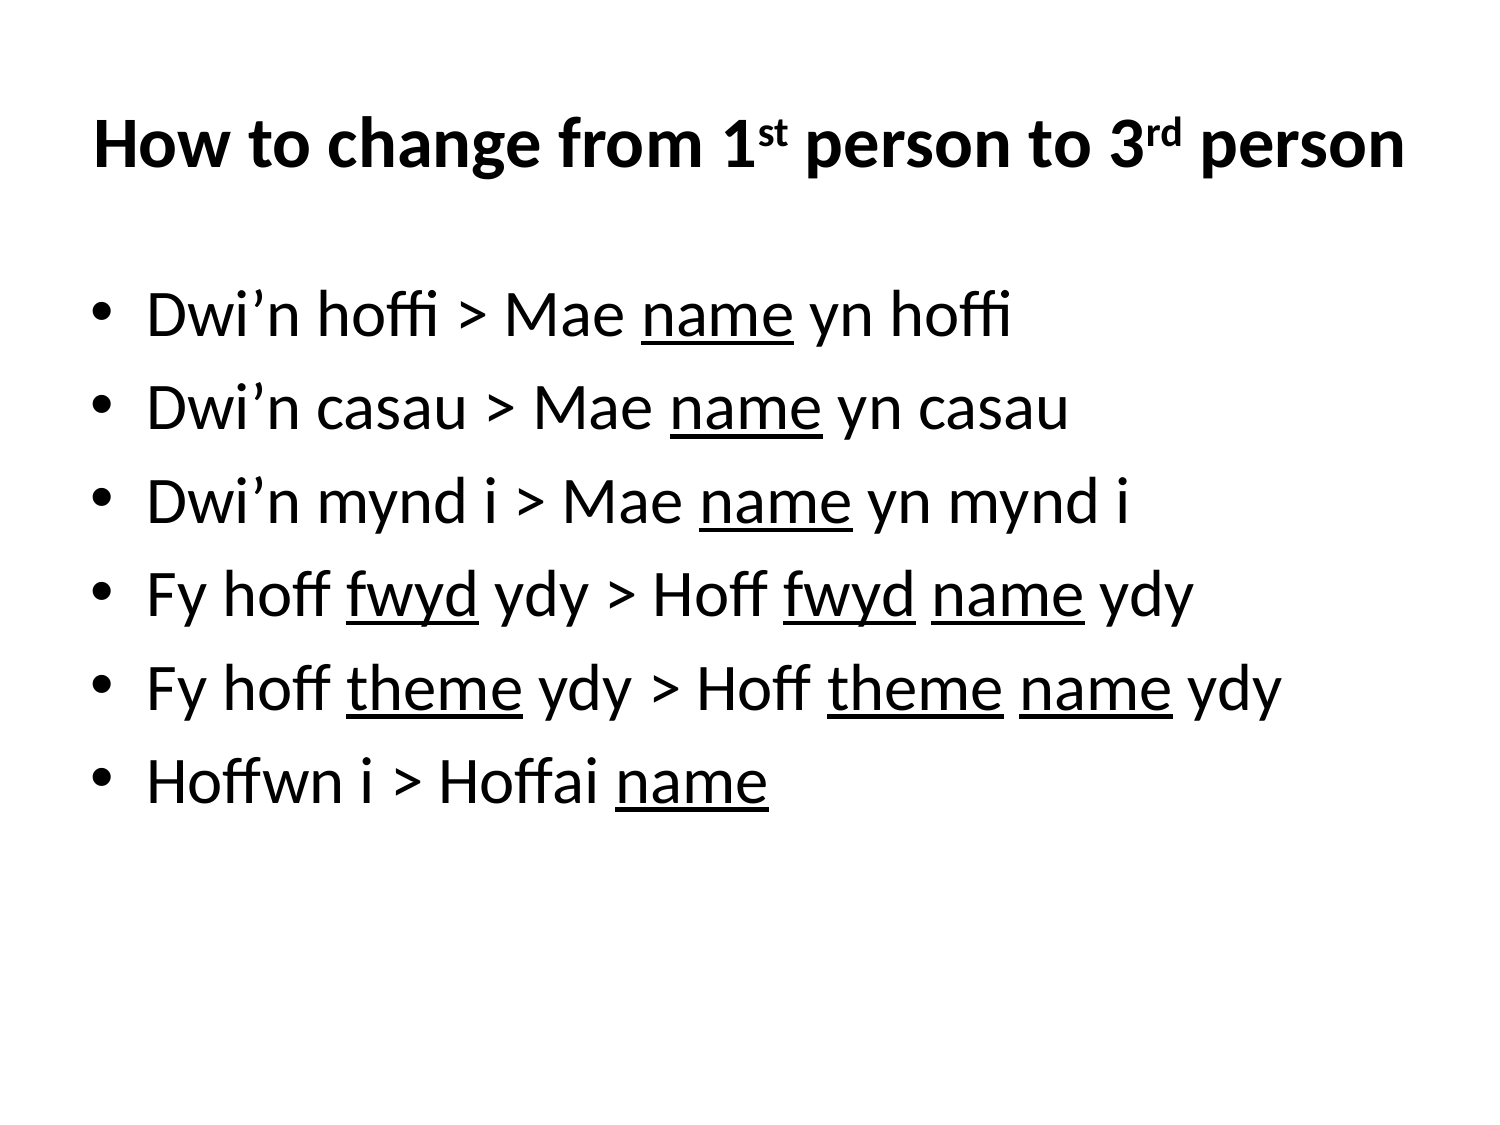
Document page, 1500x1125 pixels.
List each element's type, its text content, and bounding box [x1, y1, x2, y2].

title How to change from 1st person to 3rd person [75, 45, 1425, 233]
list Dwi’n hoffi > Mae name yn hoffi Dwi’n casau > Mae name yn casau Dwi’n mynd i > Mae name yn mynd i Fy hoff fwyd ydy > Hoff fwyd name ydy Fy hoff theme ydy > Hoff theme name ydy Hoffwn i > Hoffai name [75, 262, 1425, 1005]
